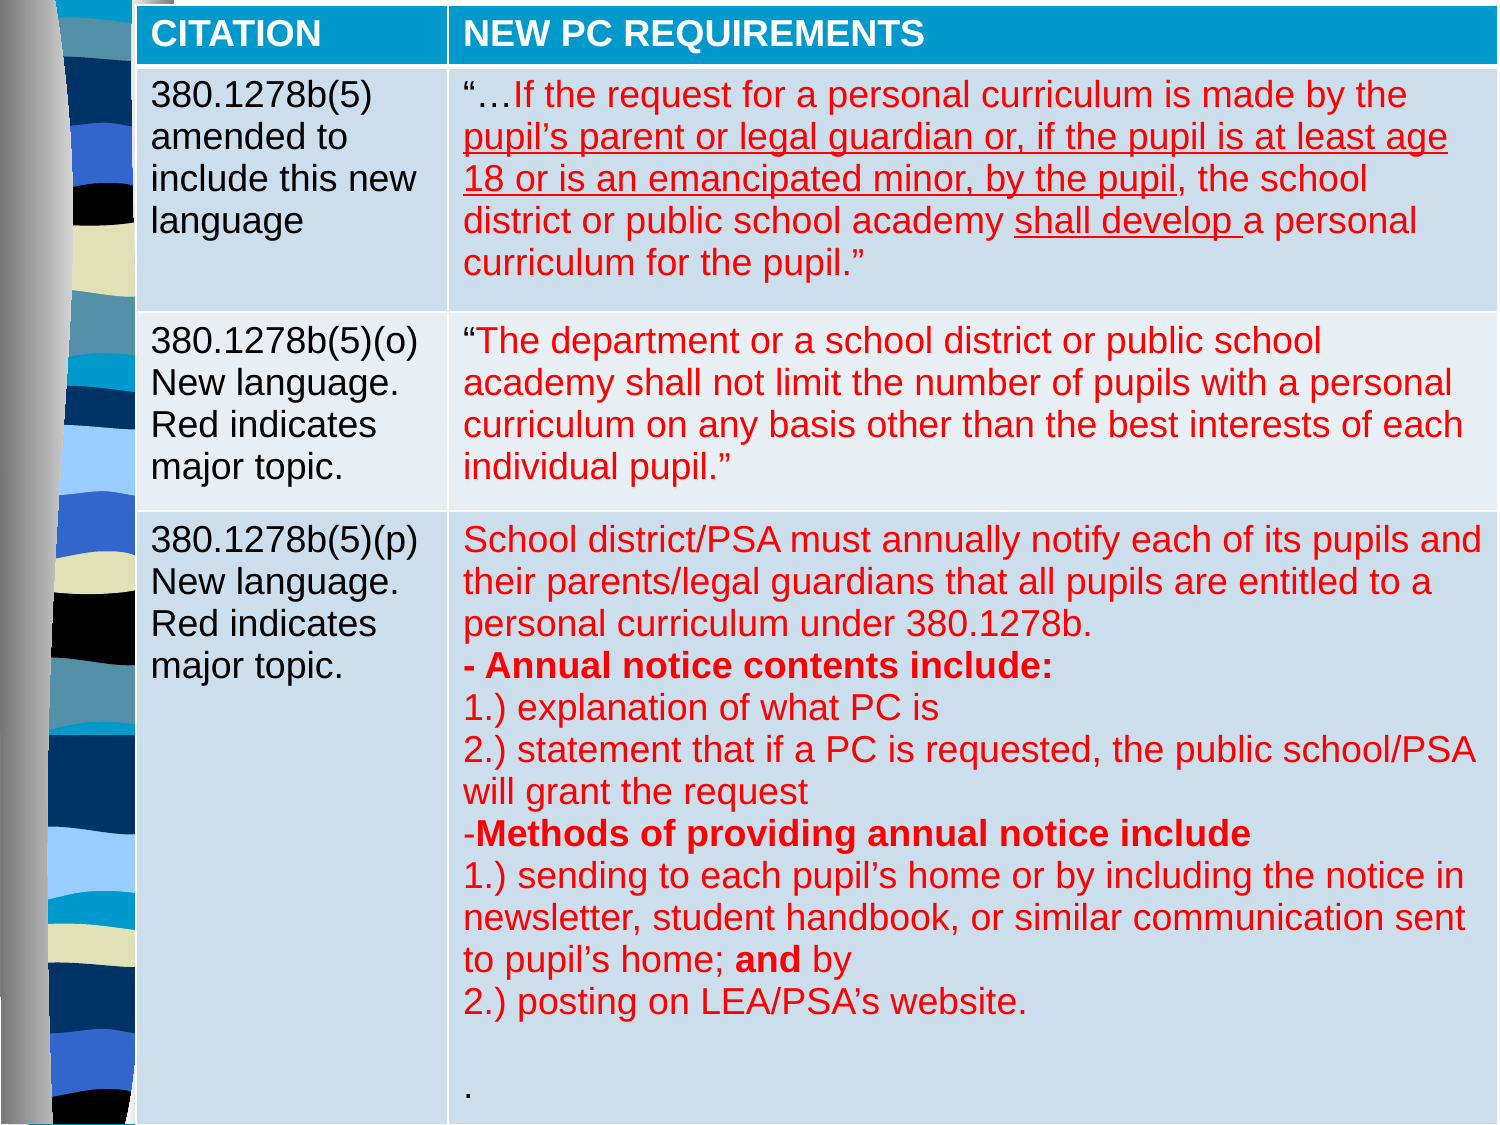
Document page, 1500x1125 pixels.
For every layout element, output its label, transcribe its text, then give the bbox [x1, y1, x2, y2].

table_header NEW PC REQUIREMENTS [449, 6, 1497, 64]
table_cell 380.1278b(5) amended to include this new language [137, 69, 447, 311]
table_cell 380.1278b(5)(o) New language. Red indicates major topic. [137, 313, 447, 510]
table_cell School district/PSA must annually notify each of its pupils and their parents/legal guardians that all pupils are entitled to a personal curriculum under 380.1278b. - Annual notice contents include: 1.) explanation of what PC is 2.) statement that if a PC is requested, the public school/PSA will grant the request -Methods of providing annual notice include 1.) sending to each pupil’s home or by including the notice in newsletter, student handbook, or similar communication sent to pupil’s home; and by 2.) posting on LEA/PSA’s website. . [449, 512, 1497, 1124]
title March 2015 MMC PC Mandates [192, 0, 1468, 4]
table_cell “The department or a school district or public school academy shall not limit the number of pupils with a personal curriculum on any basis other than the best interests of each individual pupil.” [449, 313, 1497, 510]
table_cell “…If the request for a personal curriculum is made by the pupil’s parent or legal guardian or, if the pupil is at least age 18 or is an emancipated minor, by the pupil, the school district or public school academy shall develop a personal curriculum for the pupil.” [449, 69, 1497, 311]
table_header CITATION [137, 6, 447, 64]
table_cell 380.1278b(5)(p) New language. Red indicates major topic. [137, 512, 447, 1124]
